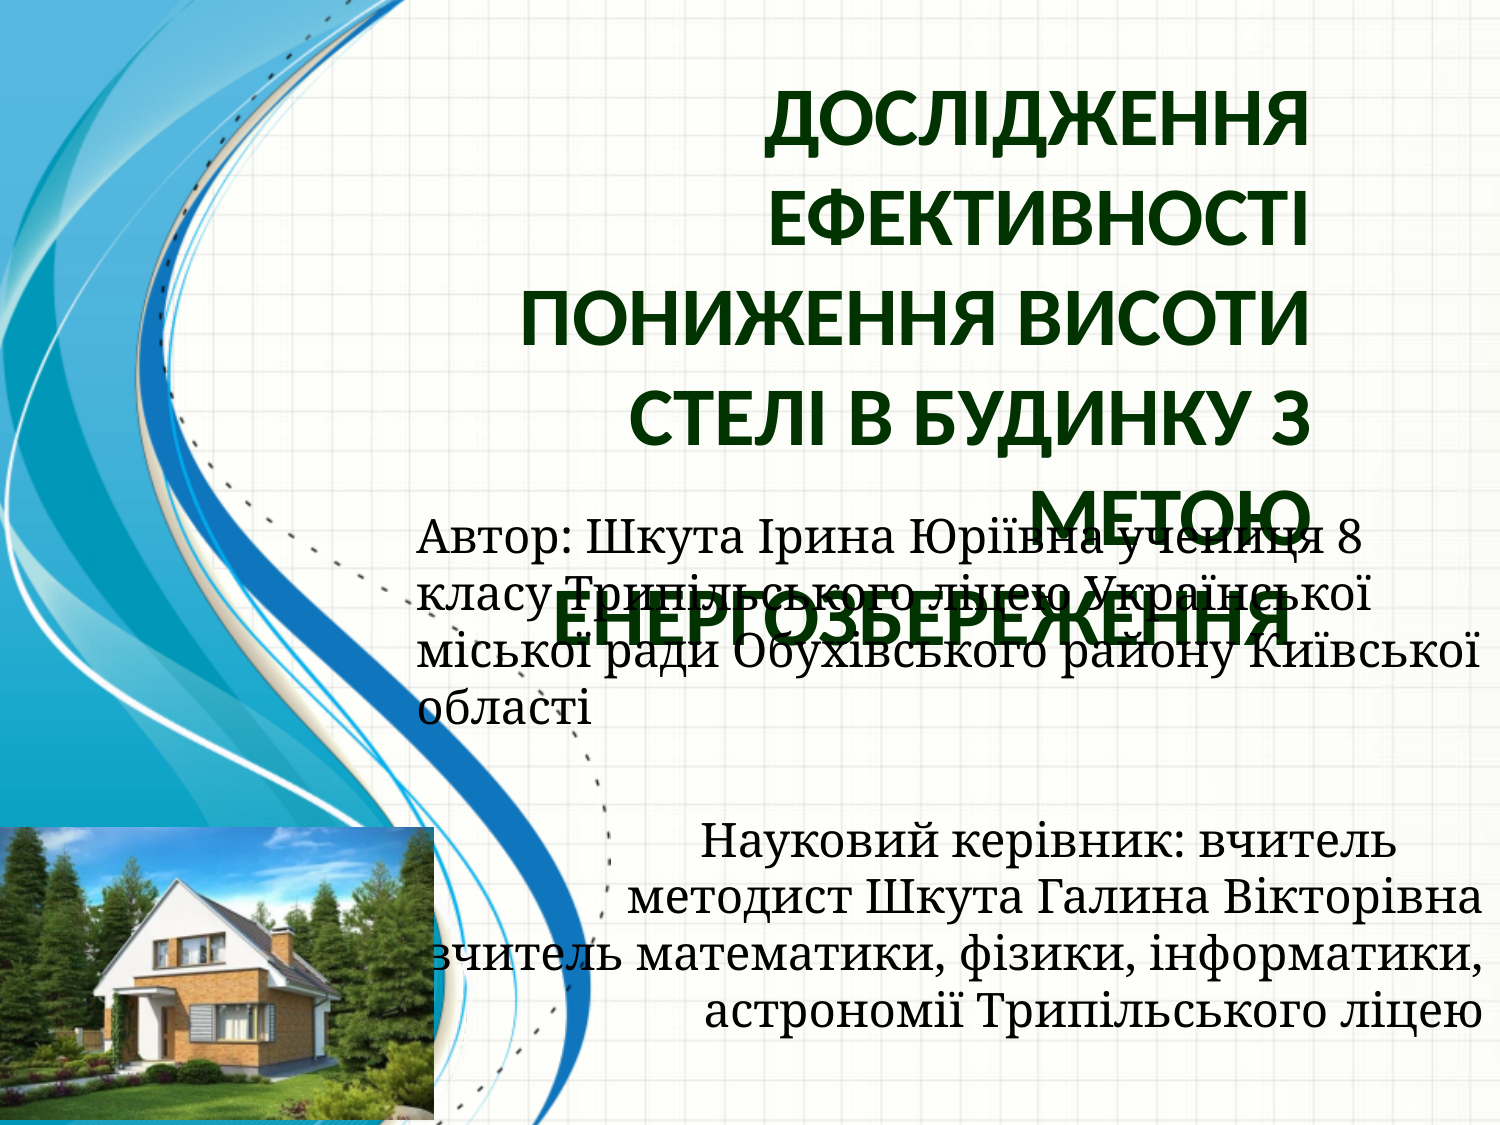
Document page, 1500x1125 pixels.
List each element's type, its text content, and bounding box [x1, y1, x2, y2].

picture [0, 0, 1500, 1125]
title Дослідження ефективності пониження висоти стелі в будинку з метою енергозбереження [312, 54, 1327, 296]
subtitle Автор: Шкута Ірина Юріївна учениця 8 класу Трипільського ліцею Української міської ради Обухівського району Київської області Науковий керівник: вчитель методист Шкута Галина Вікторівна вчитель математики, фізики, інформатики, астрономії Трипільського ліцею [401, 498, 1500, 1125]
